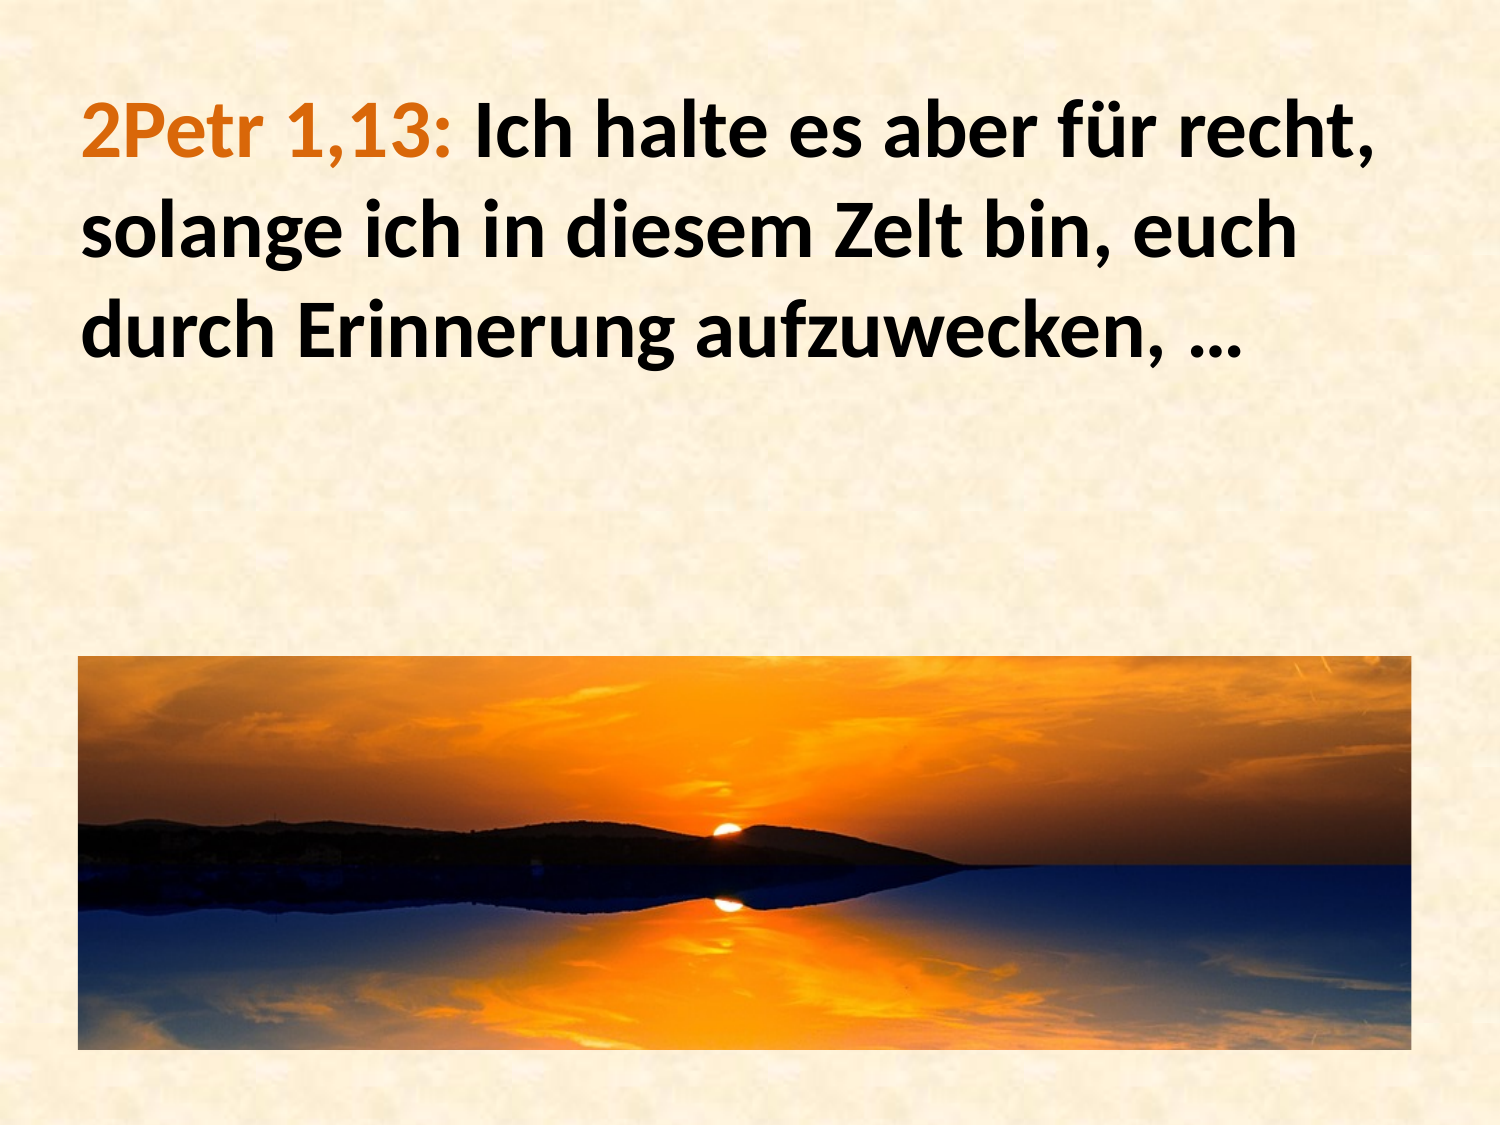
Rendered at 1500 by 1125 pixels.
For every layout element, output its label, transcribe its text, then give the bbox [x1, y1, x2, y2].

picture [0, 0, 1500, 1125]
text_box 2Petr 1,13: Ich halte es aber für recht, solange ich in diesem Zelt bin, euch durch Erinnerung aufzuwecken, … [64, 66, 1447, 598]
